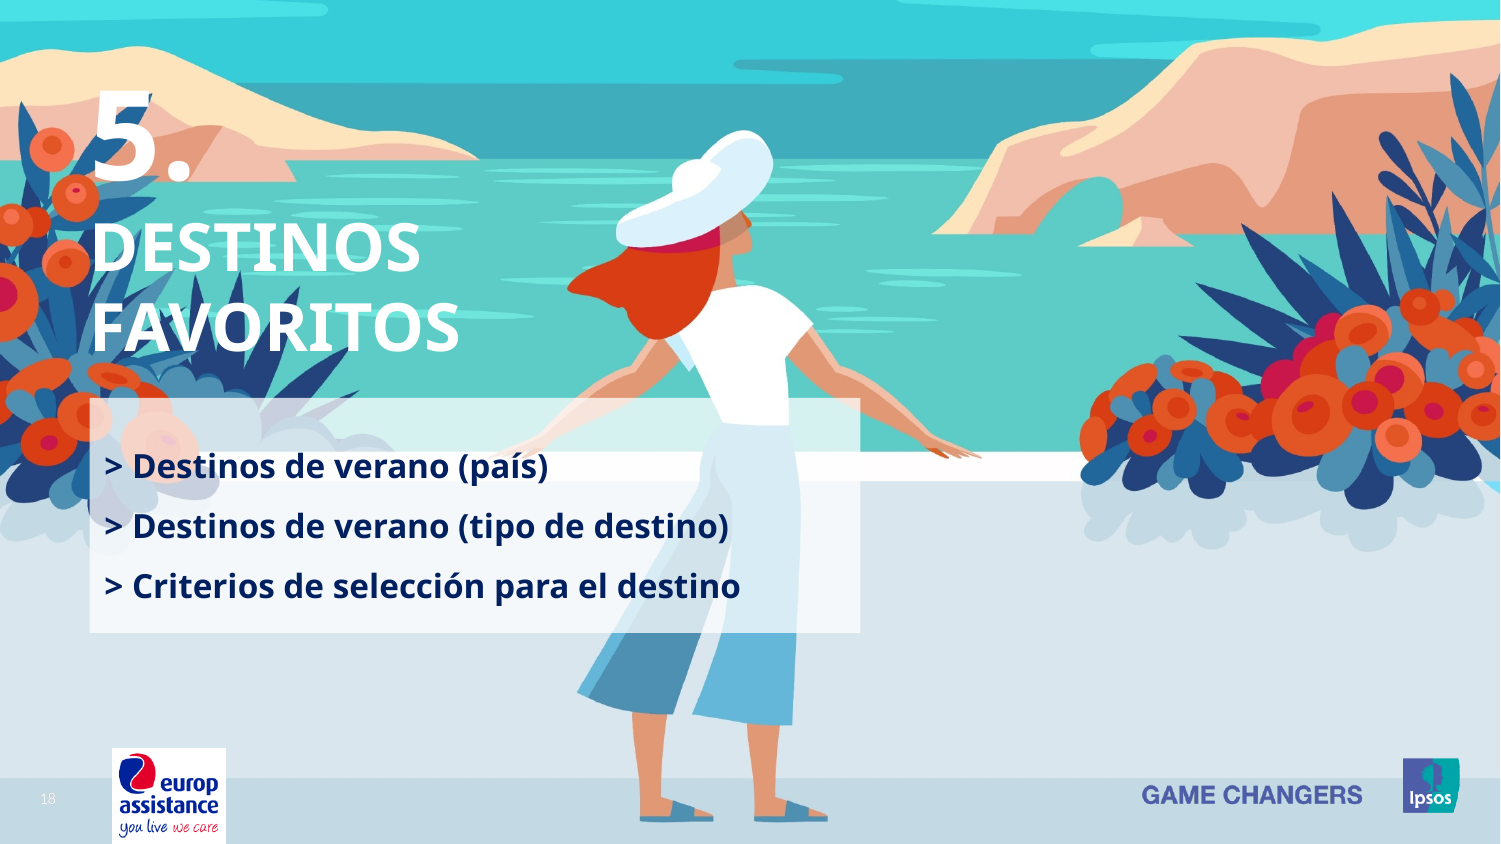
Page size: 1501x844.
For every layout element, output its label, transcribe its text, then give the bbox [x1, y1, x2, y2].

picture [0, 0, 1501, 844]
text_box > Destinos de verano (país) > Destinos de verano (tipo de destino) > Criterios de selección para el destino [88, 396, 862, 635]
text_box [1142, 753, 1461, 813]
subtitle 5. destinos favoritos [89, 54, 774, 396]
text_box 18 [39, 768, 90, 808]
